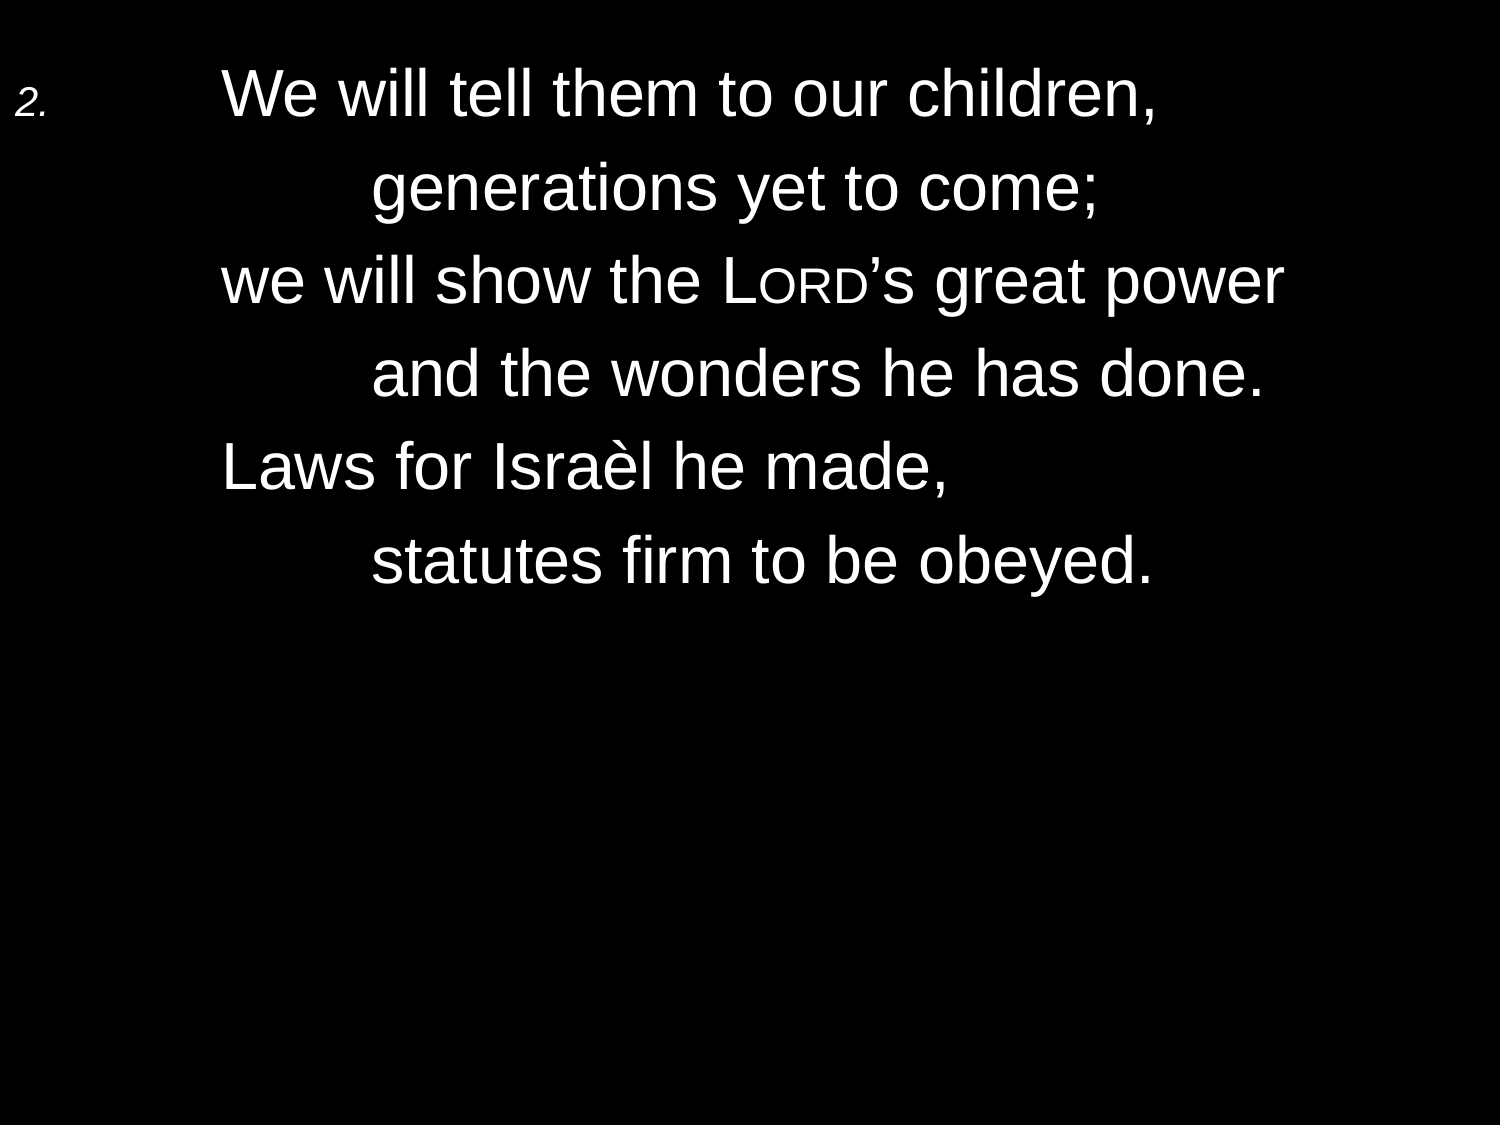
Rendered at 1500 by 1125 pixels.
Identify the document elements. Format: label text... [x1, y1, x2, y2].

list 2. We will tell them to our children, generations yet to come; we will show the Lord’s great power and the wonders he has done. Laws for Israèl he made, statutes firm to be obeyed. [0, 42, 1500, 1047]
